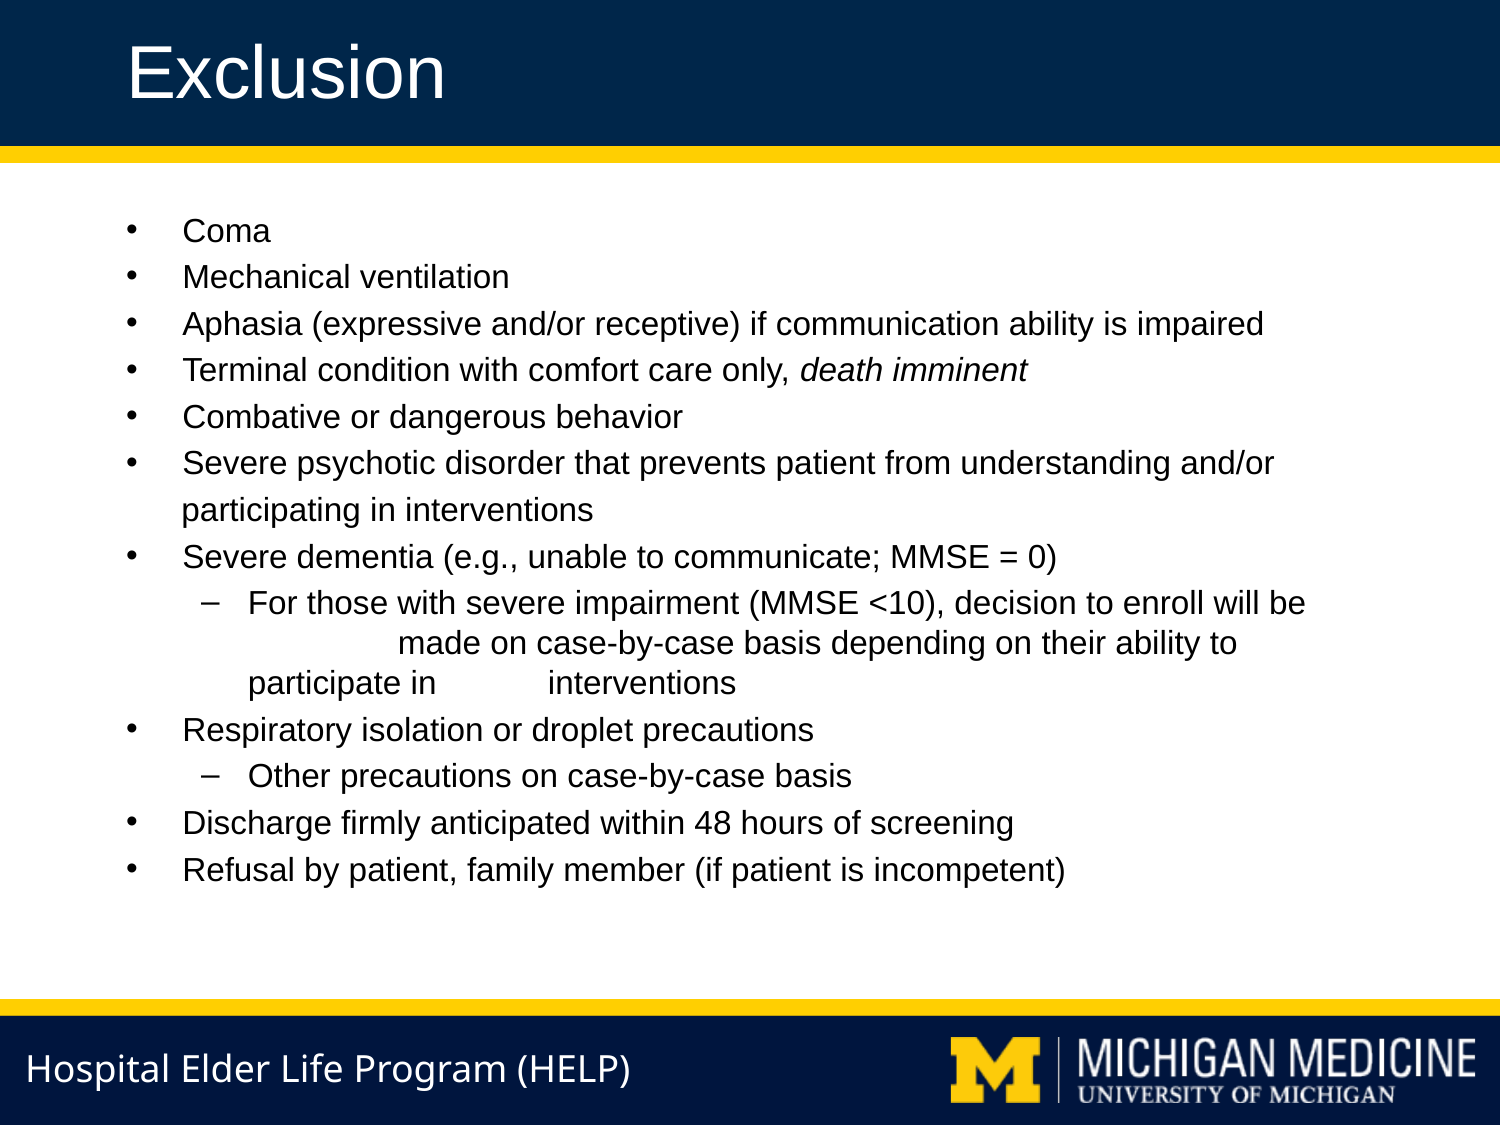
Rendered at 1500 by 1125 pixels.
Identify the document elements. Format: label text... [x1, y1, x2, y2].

picture [0, 999, 1500, 1015]
picture [0, 0, 1500, 163]
list Coma Mechanical ventilation Aphasia (expressive and/or receptive) if communication ability is impaired Terminal condition with comfort care only, death imminent Combative or dangerous behavior Severe psychotic disorder that prevents patient from understanding and/or participating in interventions Severe dementia (e.g., unable to communicate; MMSE = 0) For those with severe impairment (MMSE <10), decision to enroll will be made on case-by-case basis depending on their ability to participate in interventions Respiratory isolation or droplet precautions Other precautions on case-by-case basis Discharge firmly anticipated within 48 hours of screening Refusal by patient, family member (if patient is incompetent) [111, 201, 1391, 984]
list Exclusion [111, 15, 1348, 124]
list Hospital Elder Life Program (HELP) [10, 1037, 729, 1103]
